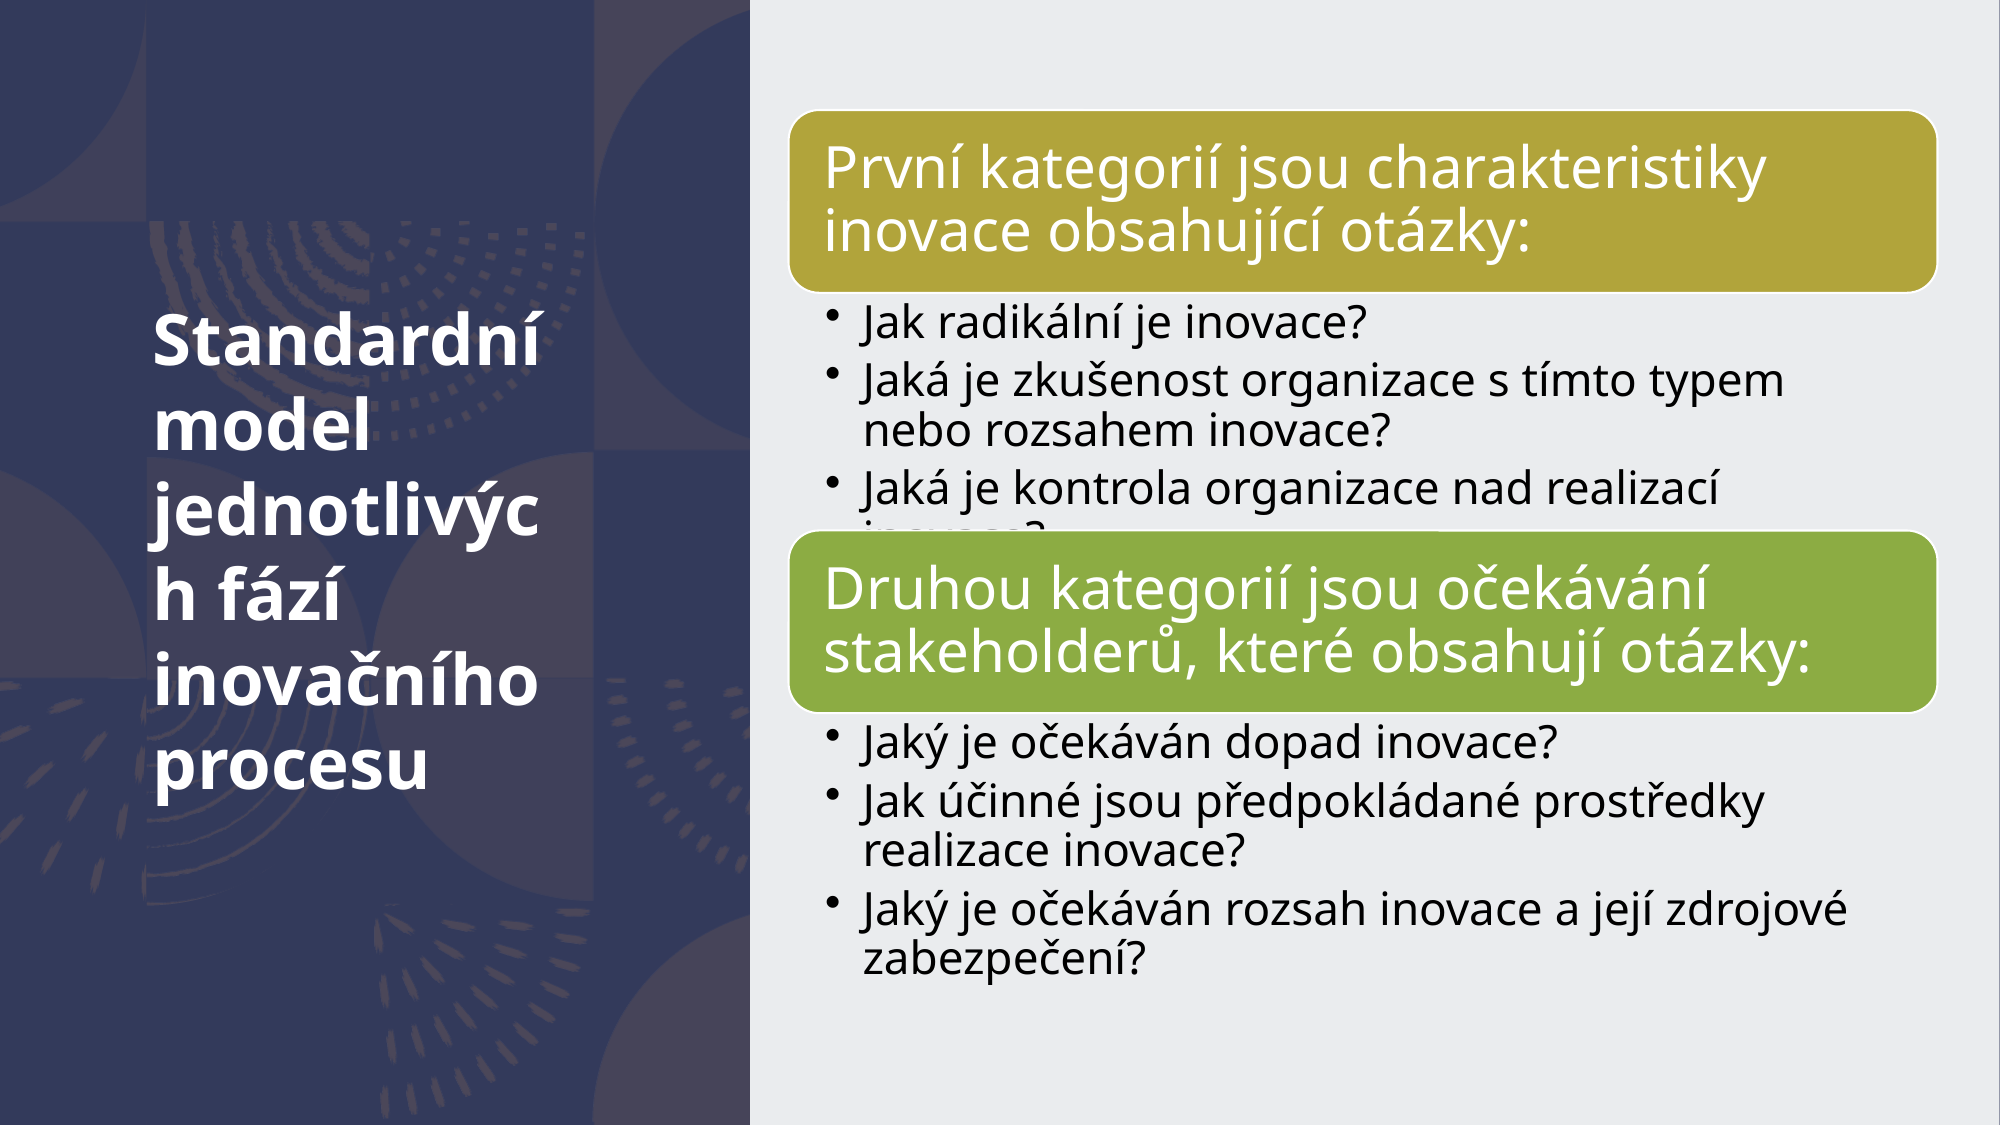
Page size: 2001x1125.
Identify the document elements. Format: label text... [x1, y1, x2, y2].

text_box [751, 0, 2000, 1125]
title Standardní model jednotlivých fází inovačního procesu [137, 91, 600, 1007]
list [788, 74, 1938, 1034]
text_box [0, 0, 751, 1125]
